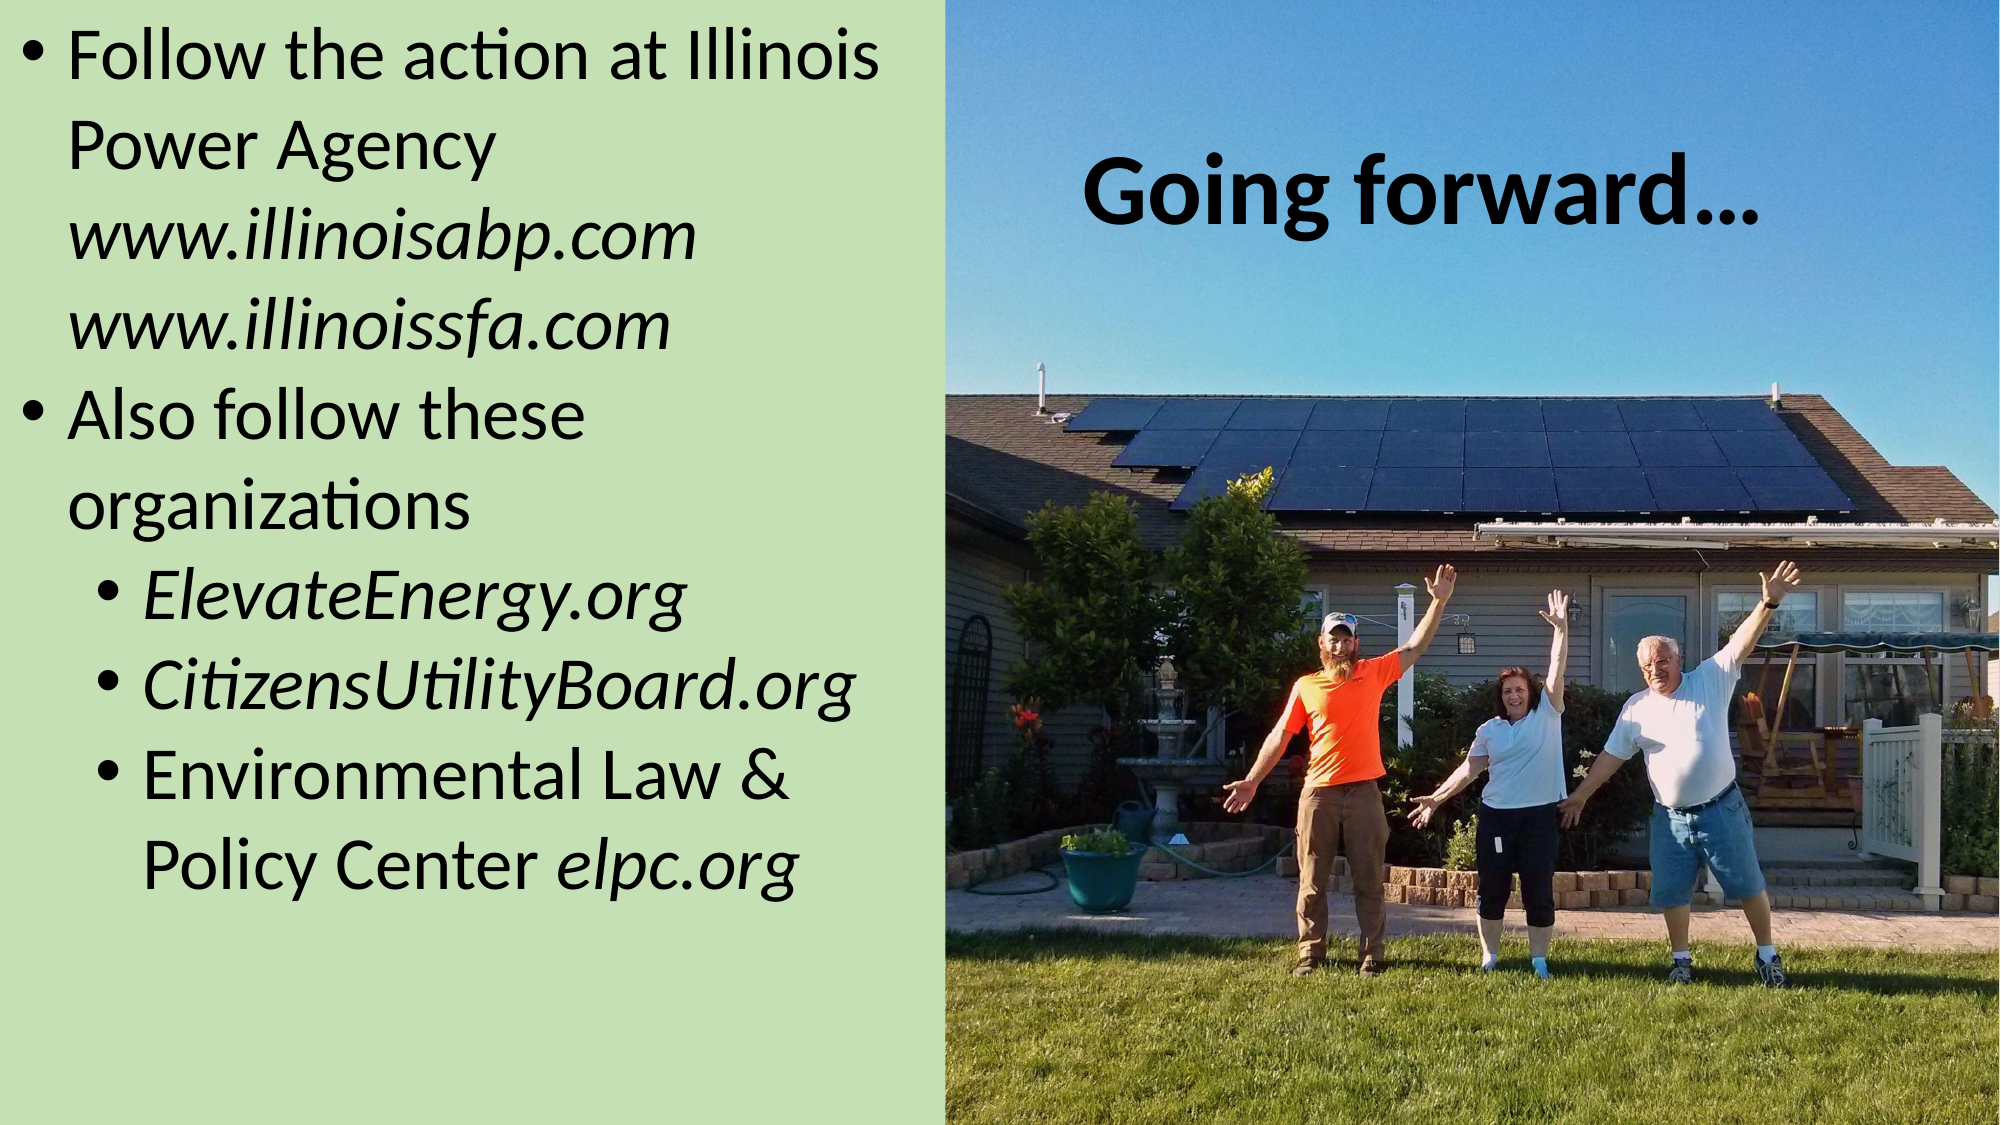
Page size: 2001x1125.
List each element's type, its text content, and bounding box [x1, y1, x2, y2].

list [945, 0, 1999, 1125]
text_box Follow the action at Illinois Power Agency www.illinoisabp.com www.illinoissfa.com Also follow these organizations ElevateEnergy.org CitizensUtilityBoard.org Environmental Law & Policy Center elpc.org [5, 0, 945, 913]
